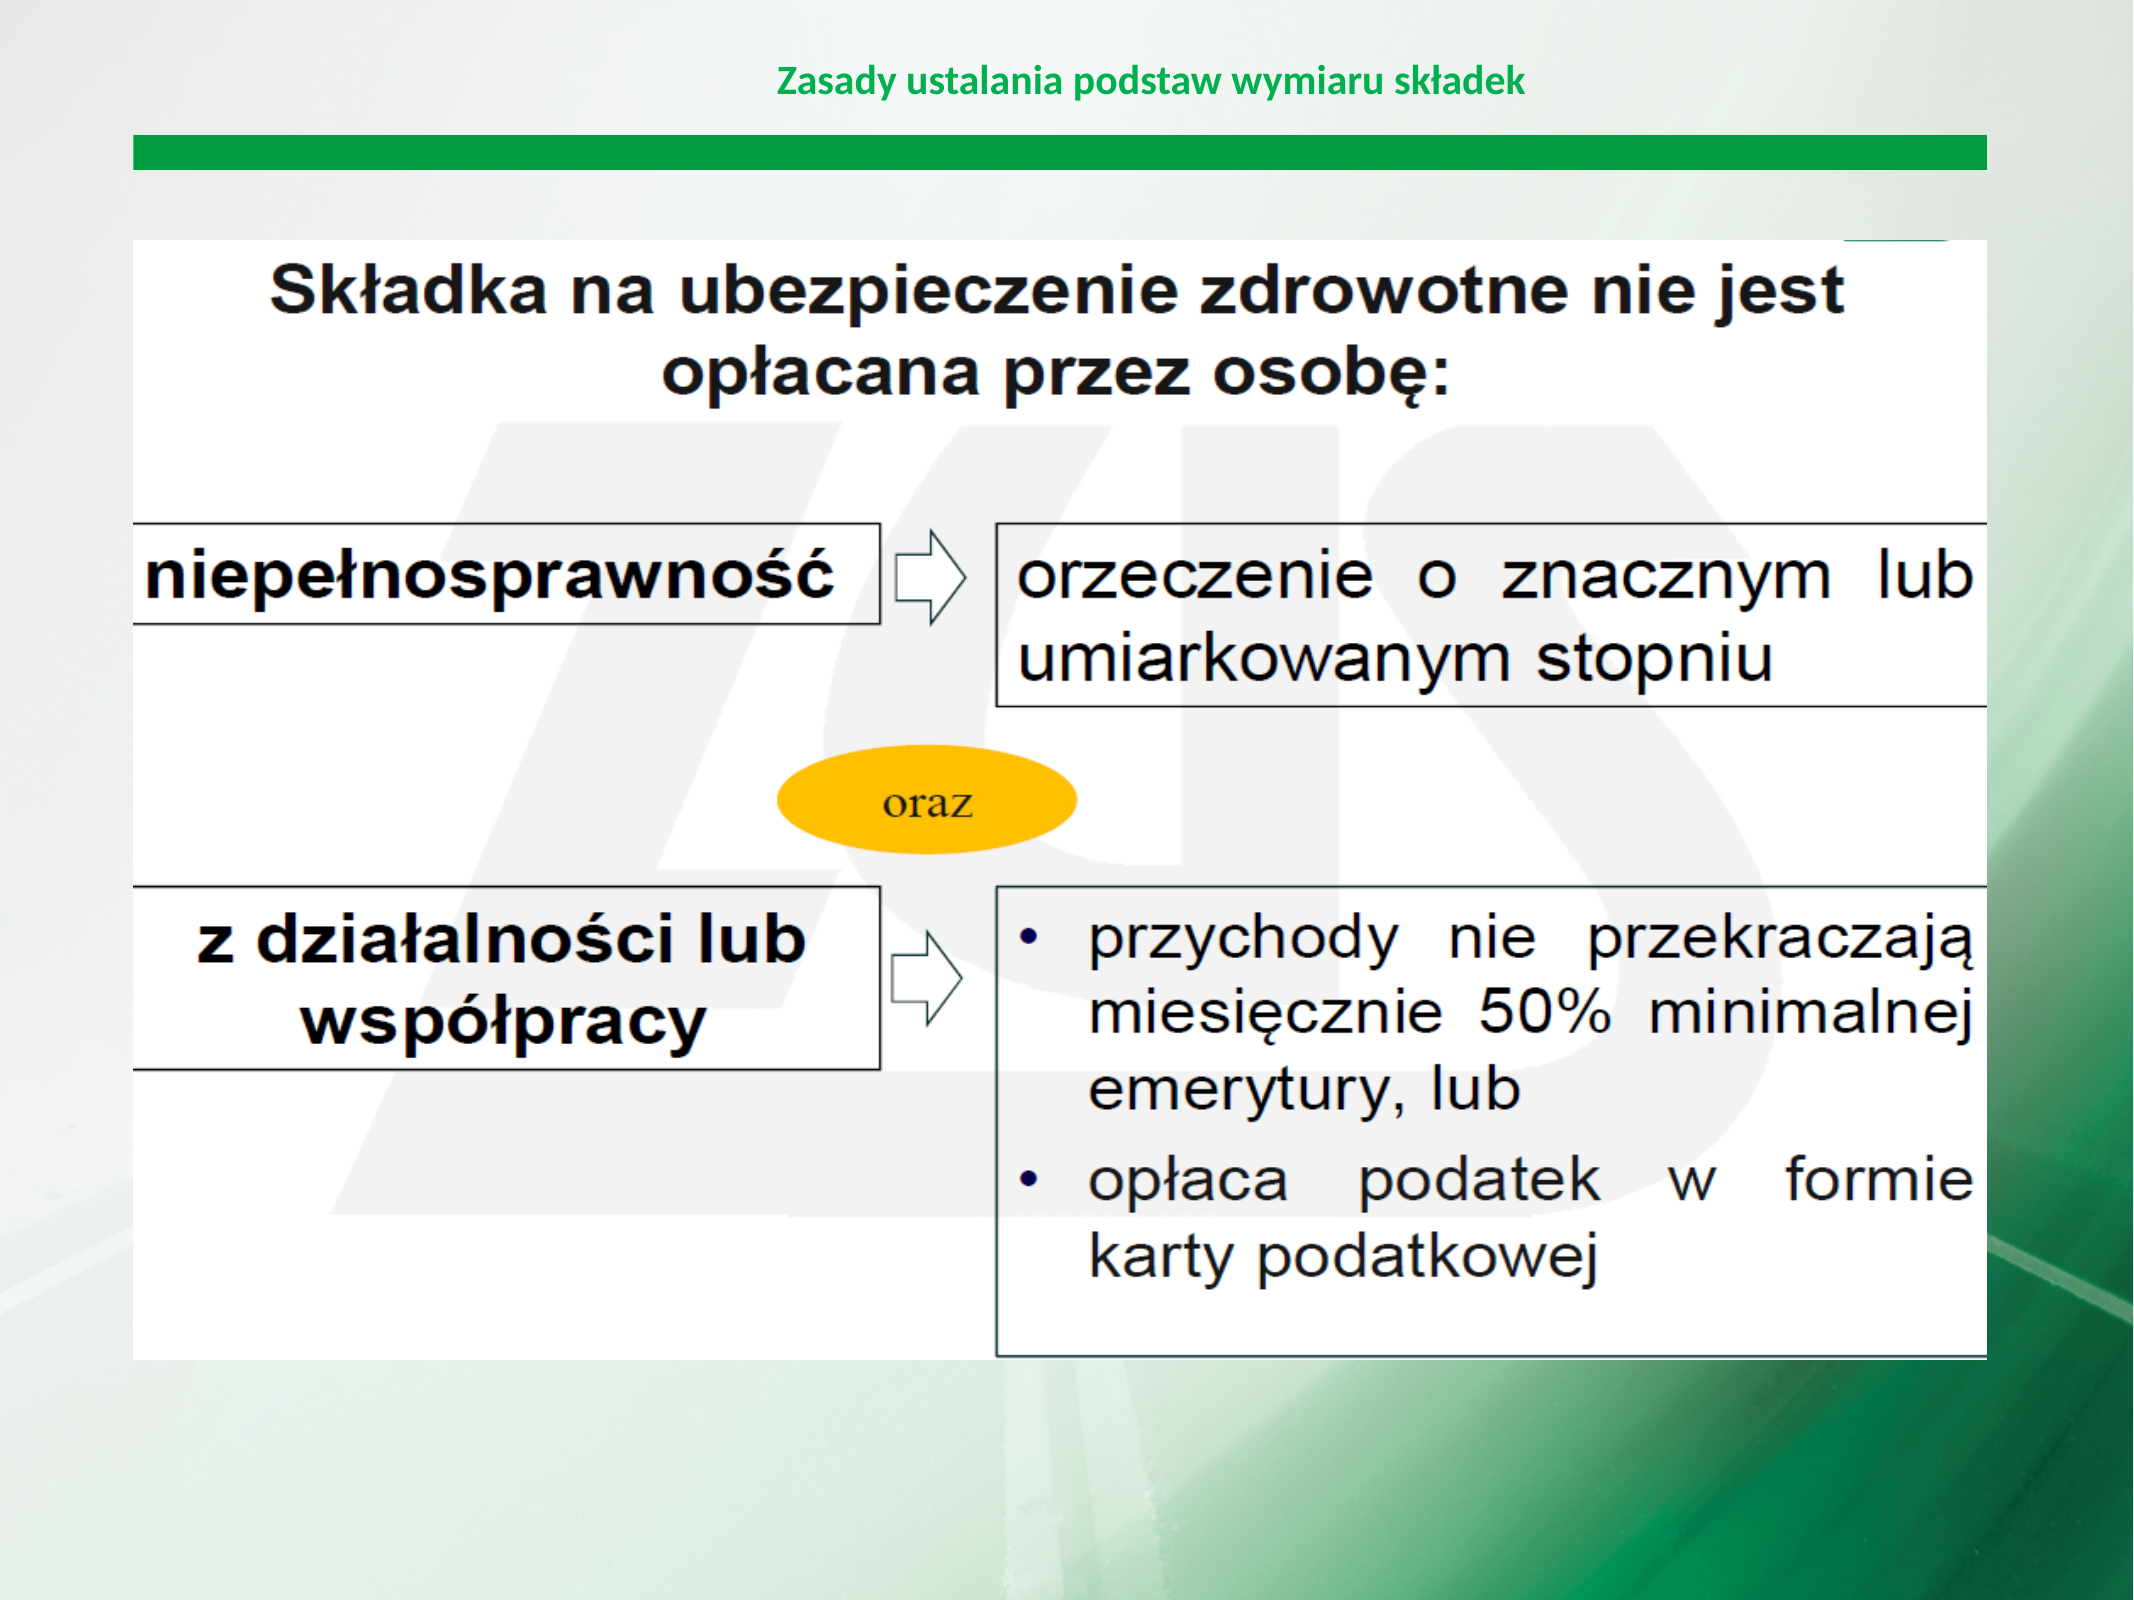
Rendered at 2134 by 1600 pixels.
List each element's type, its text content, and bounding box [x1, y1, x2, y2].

text_box Zasady ustalania podstaw wymiaru składek [418, 45, 1885, 135]
picture [0, 0, 2134, 1600]
text_box [133, 135, 1987, 170]
